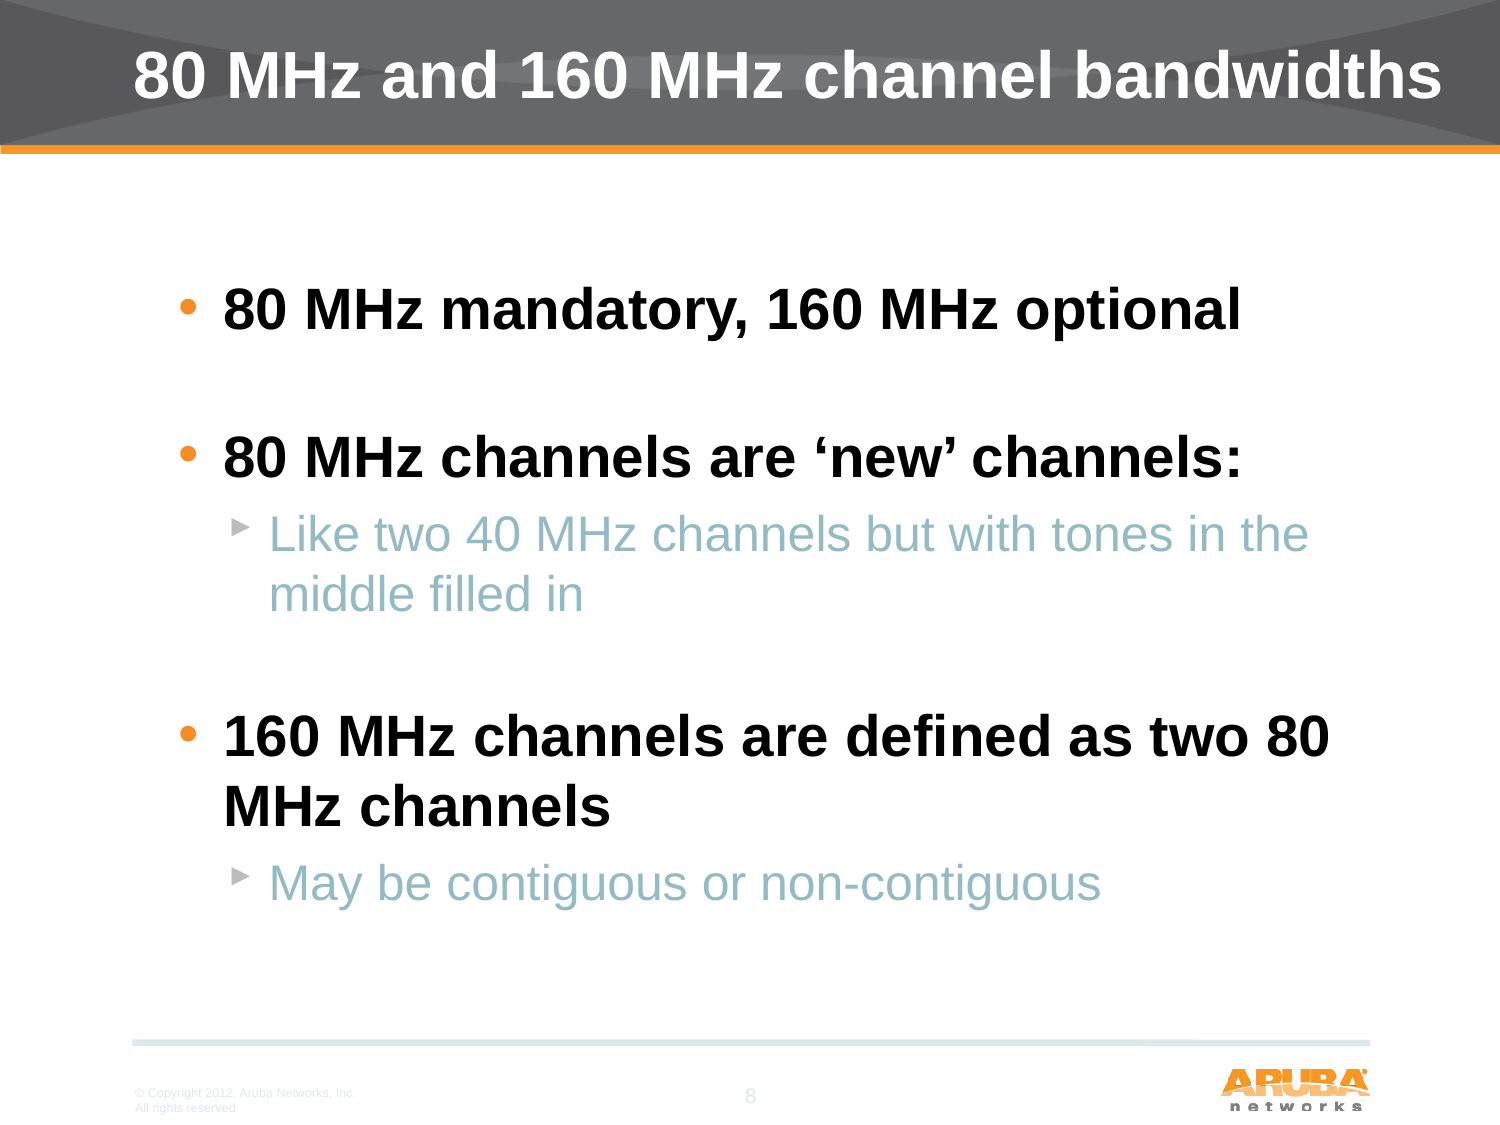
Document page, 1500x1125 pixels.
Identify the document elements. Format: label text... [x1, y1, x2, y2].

title 80 MHz and 160 MHz channel bandwidths [118, 0, 1500, 144]
picture [0, 0, 1500, 154]
picture [1221, 1069, 1370, 1111]
text_box © Copyright 2012. Aruba Networks, Inc. All rights reserved [120, 1062, 382, 1123]
list 80 MHz mandatory, 160 MHz optional 80 MHz channels are ‘new’ channels: Like two 40 MHz channels but with tones in the middle filled in 160 MHz channels are defined as two 80 MHz channels May be contiguous or non-contiguous [118, 263, 1357, 958]
